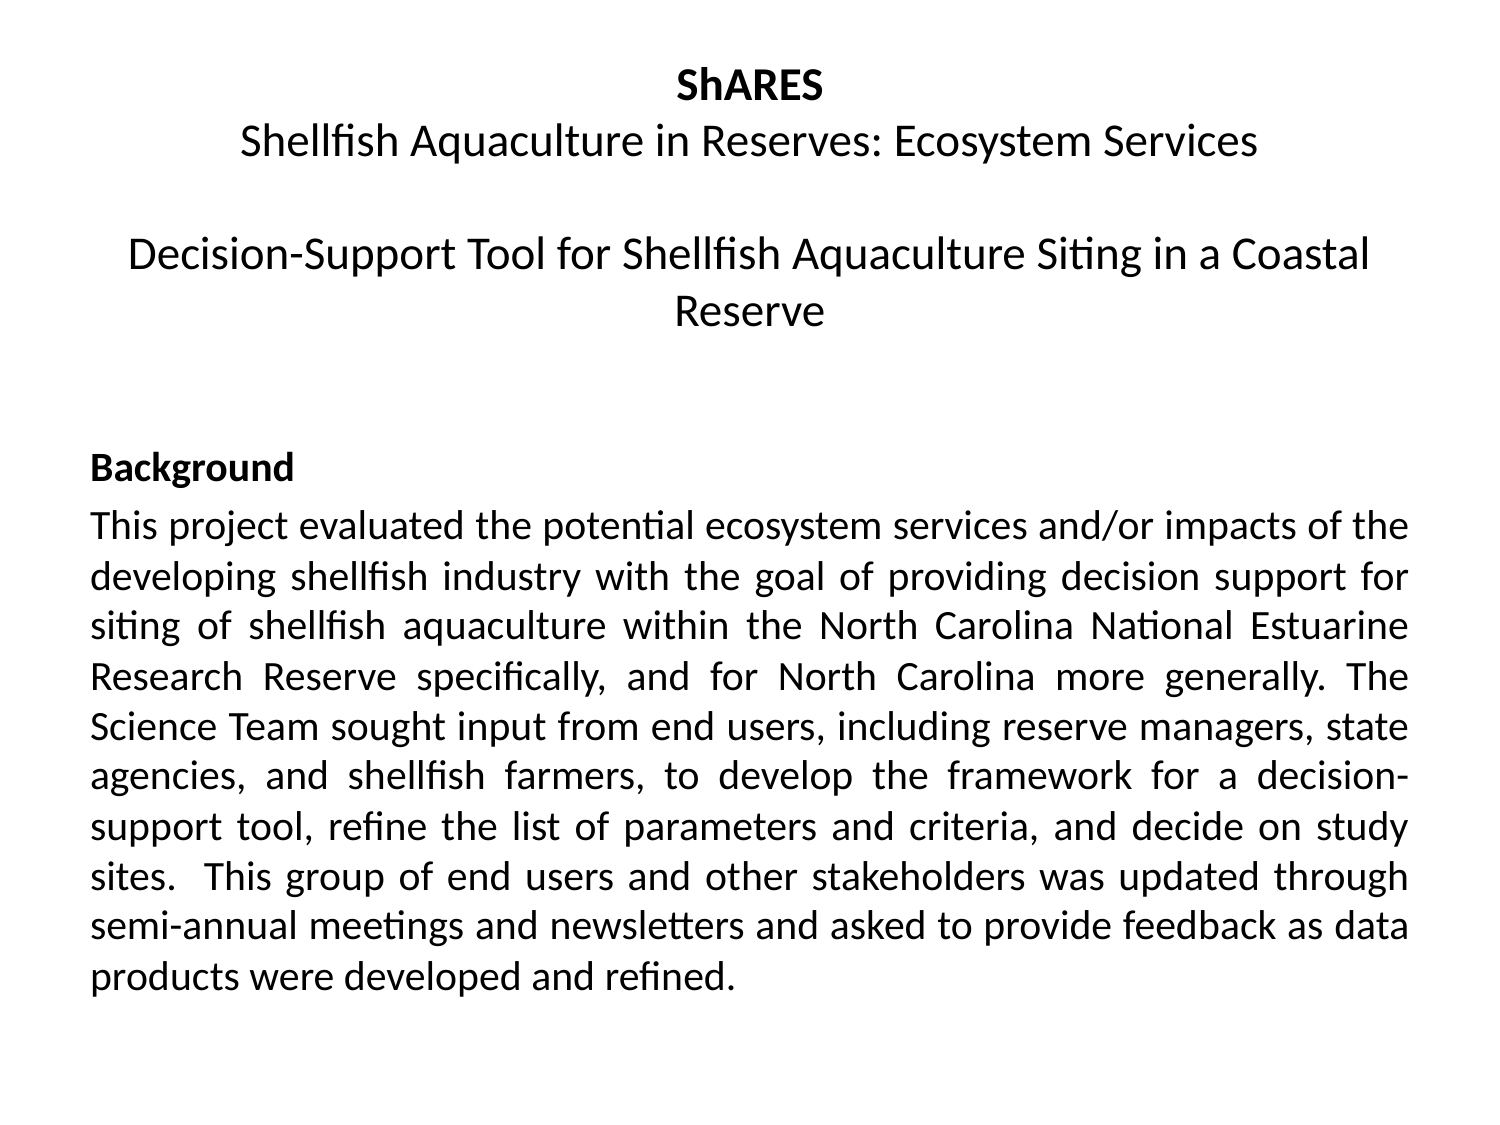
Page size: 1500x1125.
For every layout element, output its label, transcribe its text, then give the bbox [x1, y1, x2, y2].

title ShARES Shellfish Aquaculture in Reserves: Ecosystem Services Decision-Support Tool for Shellfish Aquaculture Siting in a Coastal Reserve [75, 45, 1425, 345]
list Background This project evaluated the potential ecosystem services and/or impacts of the developing shellfish industry with the goal of providing decision support for siting of shellfish aquaculture within the North Carolina National Estuarine Research Reserve specifically, and for North Carolina more generally. The Science Team sought input from end users, including reserve managers, state agencies, and shellfish farmers, to develop the framework for a decision-support tool, refine the list of parameters and criteria, and decide on study sites. This group of end users and other stakeholders was updated through semi-annual meetings and newsletters and asked to provide feedback as data products were developed and refined. [75, 432, 1425, 1005]
